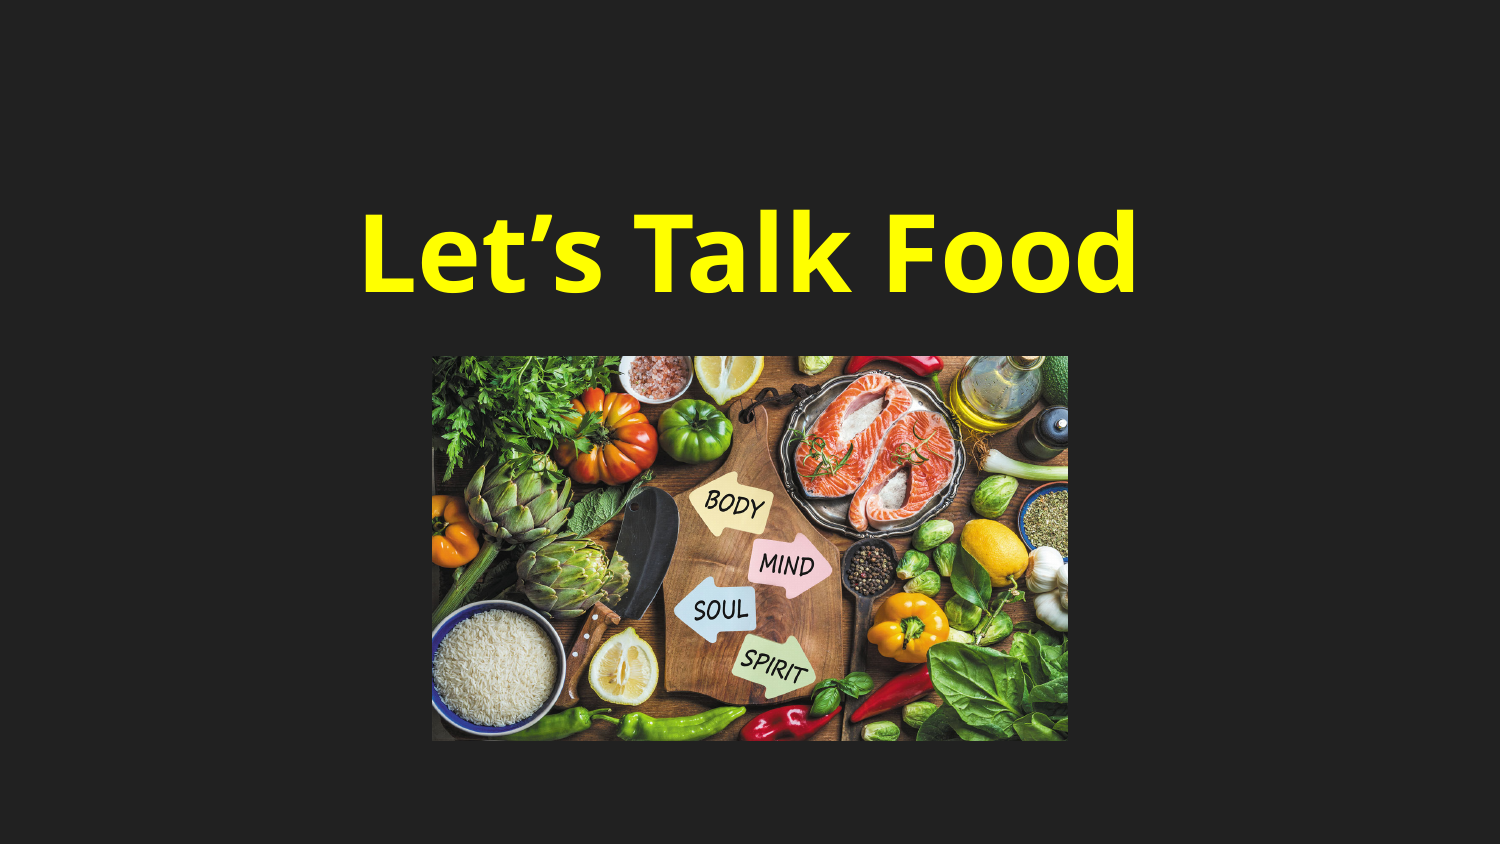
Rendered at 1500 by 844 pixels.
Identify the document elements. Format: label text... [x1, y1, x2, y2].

title Let’s Talk Food [51, 122, 1449, 459]
picture [432, 356, 1068, 741]
